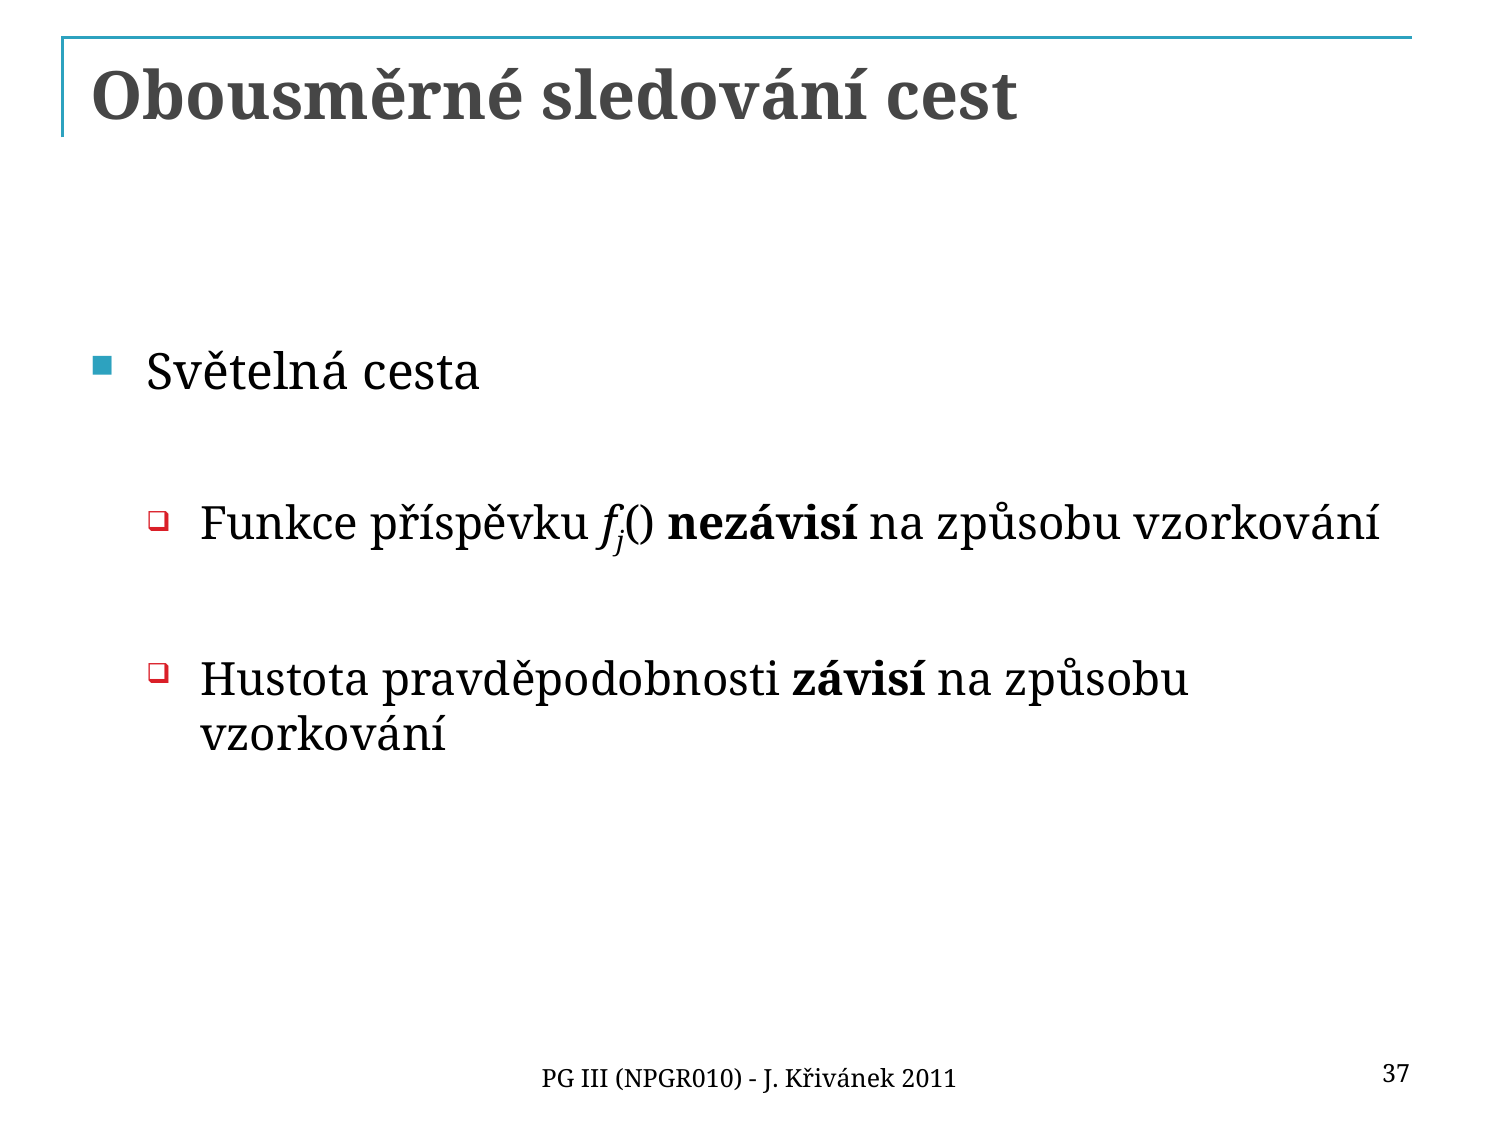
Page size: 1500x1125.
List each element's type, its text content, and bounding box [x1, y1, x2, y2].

footer PG III (NPGR010) - J. Křivánek 2011 [512, 1024, 988, 1101]
title Obousměrné sledování cest [74, 45, 1426, 233]
slide_number 37 [1074, 1023, 1426, 1100]
list Světelná cesta Funkce příspěvku fj() nezávisí na způsobu vzorkování Hustota pravděpodobnosti závisí na způsobu vzorkování [74, 262, 1426, 1006]
